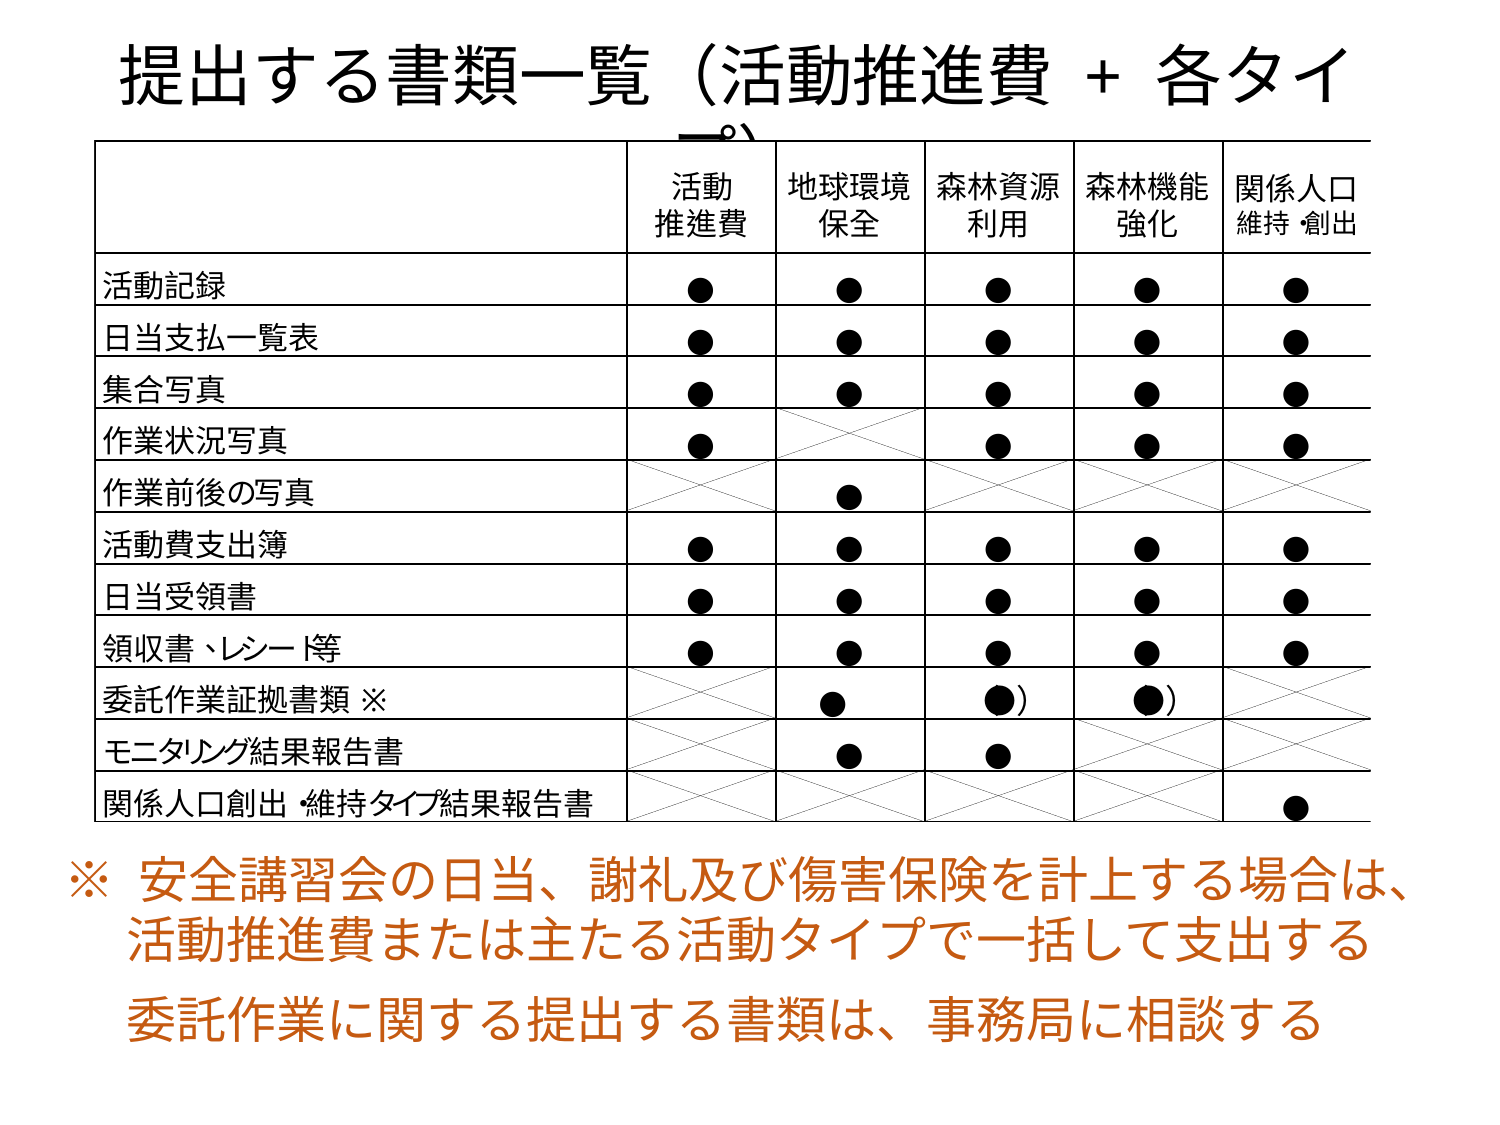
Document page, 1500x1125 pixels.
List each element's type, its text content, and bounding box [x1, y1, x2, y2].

text_box ※ 安全講習会の日当、謝礼及び傷害保険を計上する場合は、 活動推進費または主たる活動タイプで一括して支出する 委託作業に関する提出する書類は、事務局に相談する [50, 841, 1450, 1056]
text_box 提出する書類一覧（活動推進費 + 各タイプ） [37, 26, 1438, 201]
picture [94, 139, 1373, 824]
